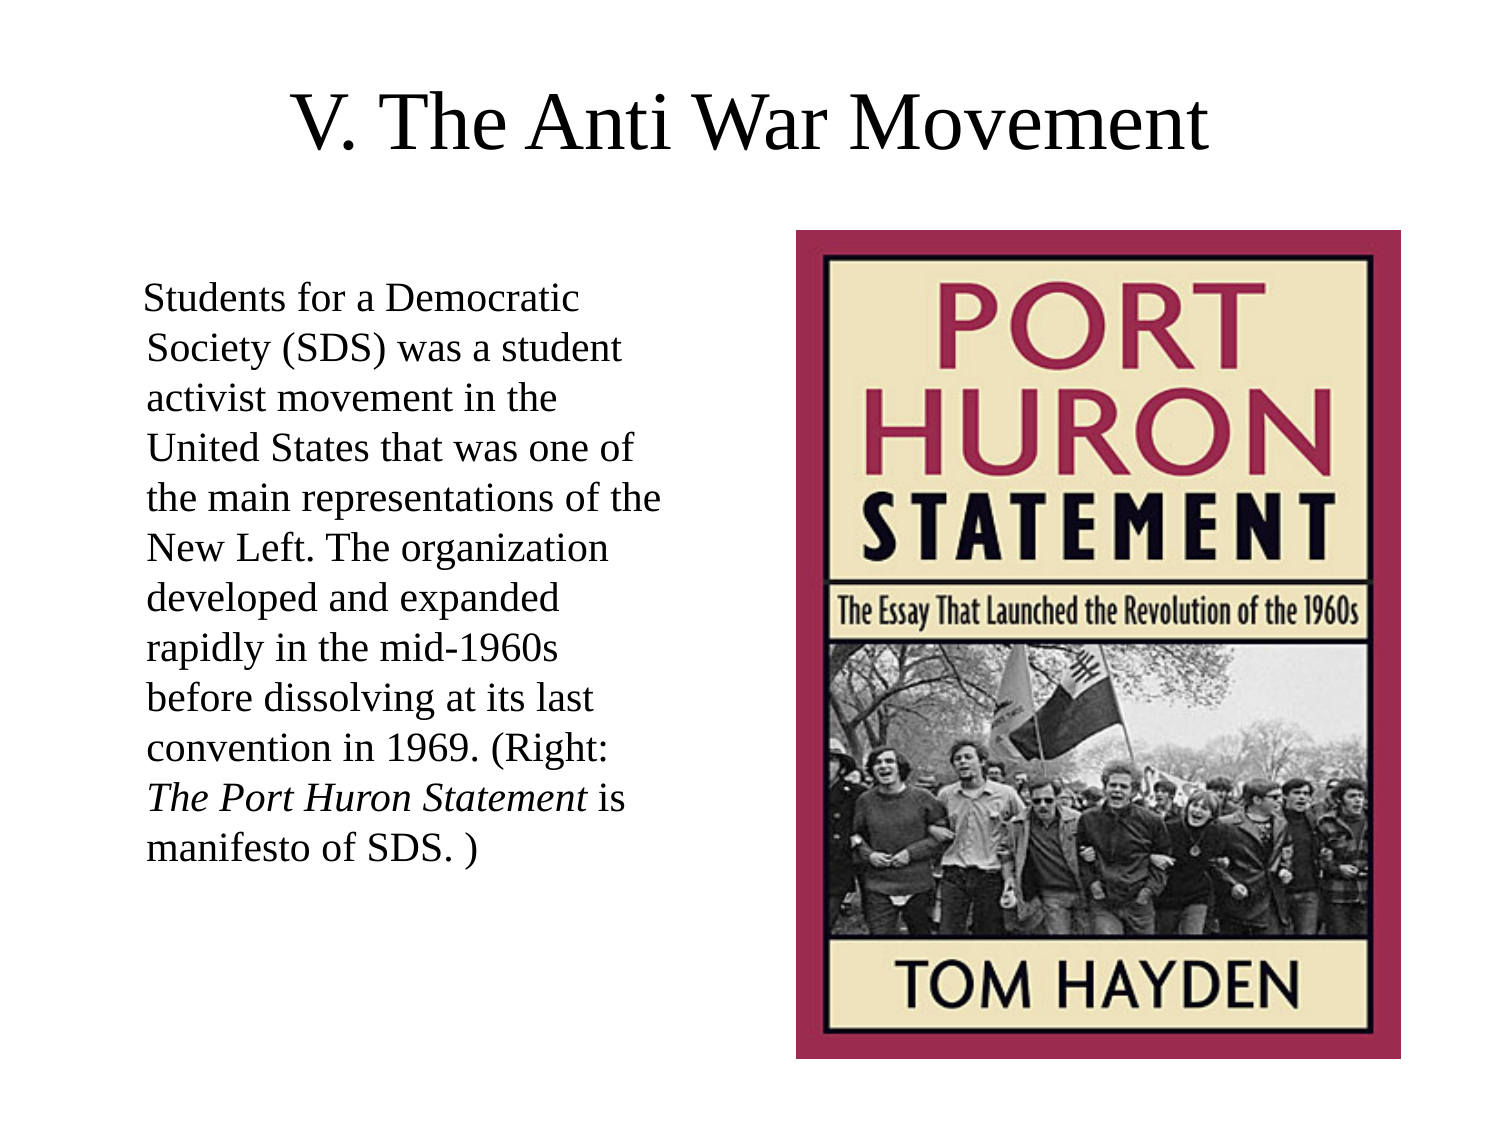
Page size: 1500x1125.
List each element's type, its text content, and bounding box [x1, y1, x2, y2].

list Students for a Democratic Society (SDS) was a student activist movement in the United States that was one of the main representations of the New Left. The organization developed and expanded rapidly in the mid-1960s before dissolving at its last convention in 1969. (Right: The Port Huron Statement is manifesto of SDS. ) [75, 262, 678, 1094]
title V. The Anti War Movement [75, 22, 1425, 210]
picture [796, 230, 1401, 1060]
